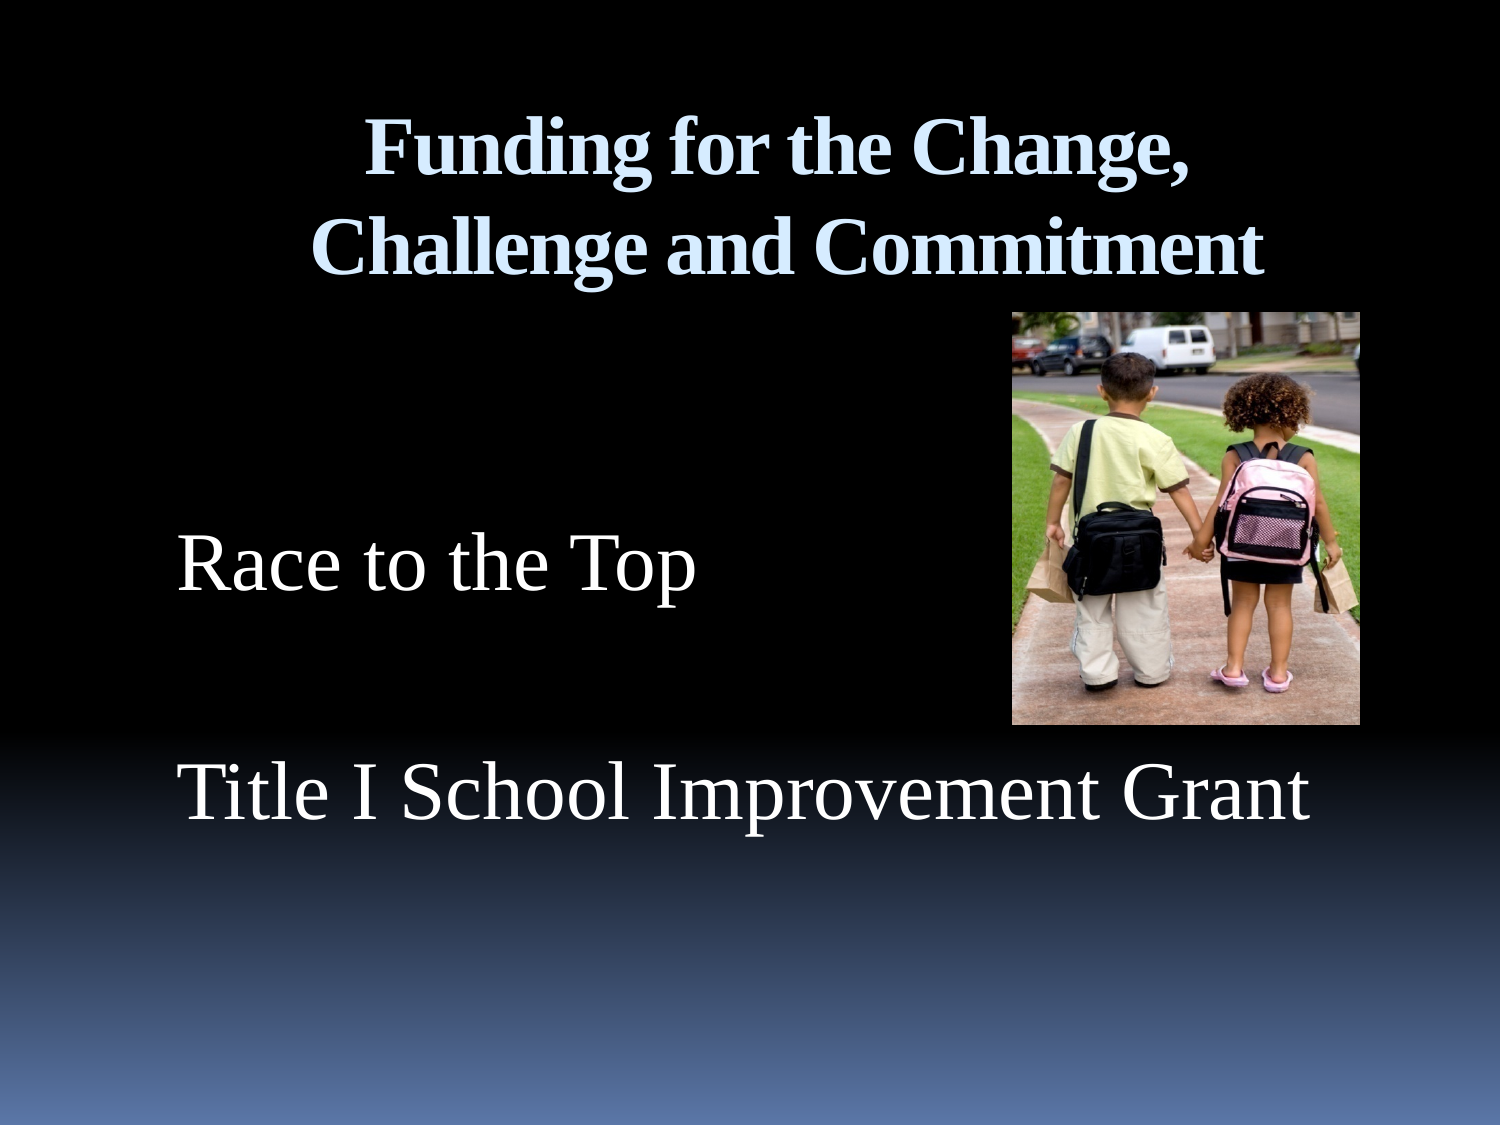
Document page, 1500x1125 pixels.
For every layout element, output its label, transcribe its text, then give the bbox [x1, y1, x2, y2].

title Funding for the Change, Challenge and Commitment [150, 83, 1425, 338]
list Race to the Top Title I School Improvement Grant [150, 500, 1425, 1043]
picture [1011, 312, 1361, 726]
